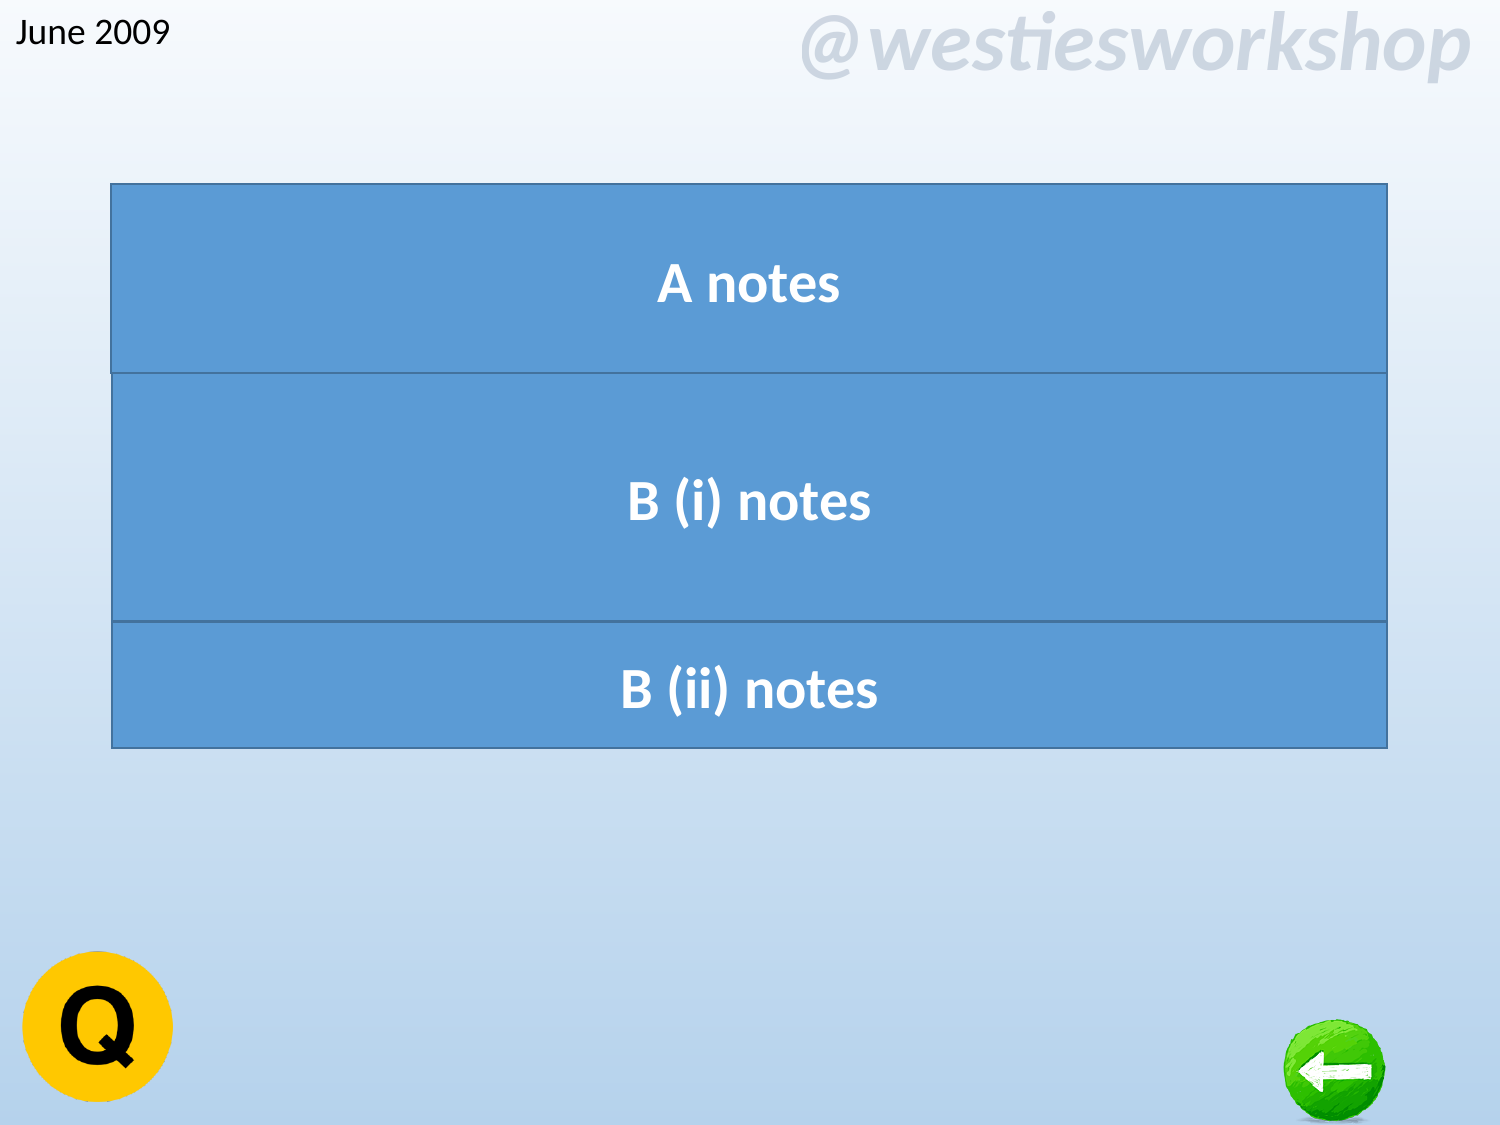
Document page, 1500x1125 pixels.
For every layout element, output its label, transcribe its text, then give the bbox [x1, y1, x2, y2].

text_box June 2009 [1, 0, 186, 60]
picture [112, 184, 1388, 749]
picture [1281, 1019, 1387, 1125]
picture [0, 928, 197, 1125]
